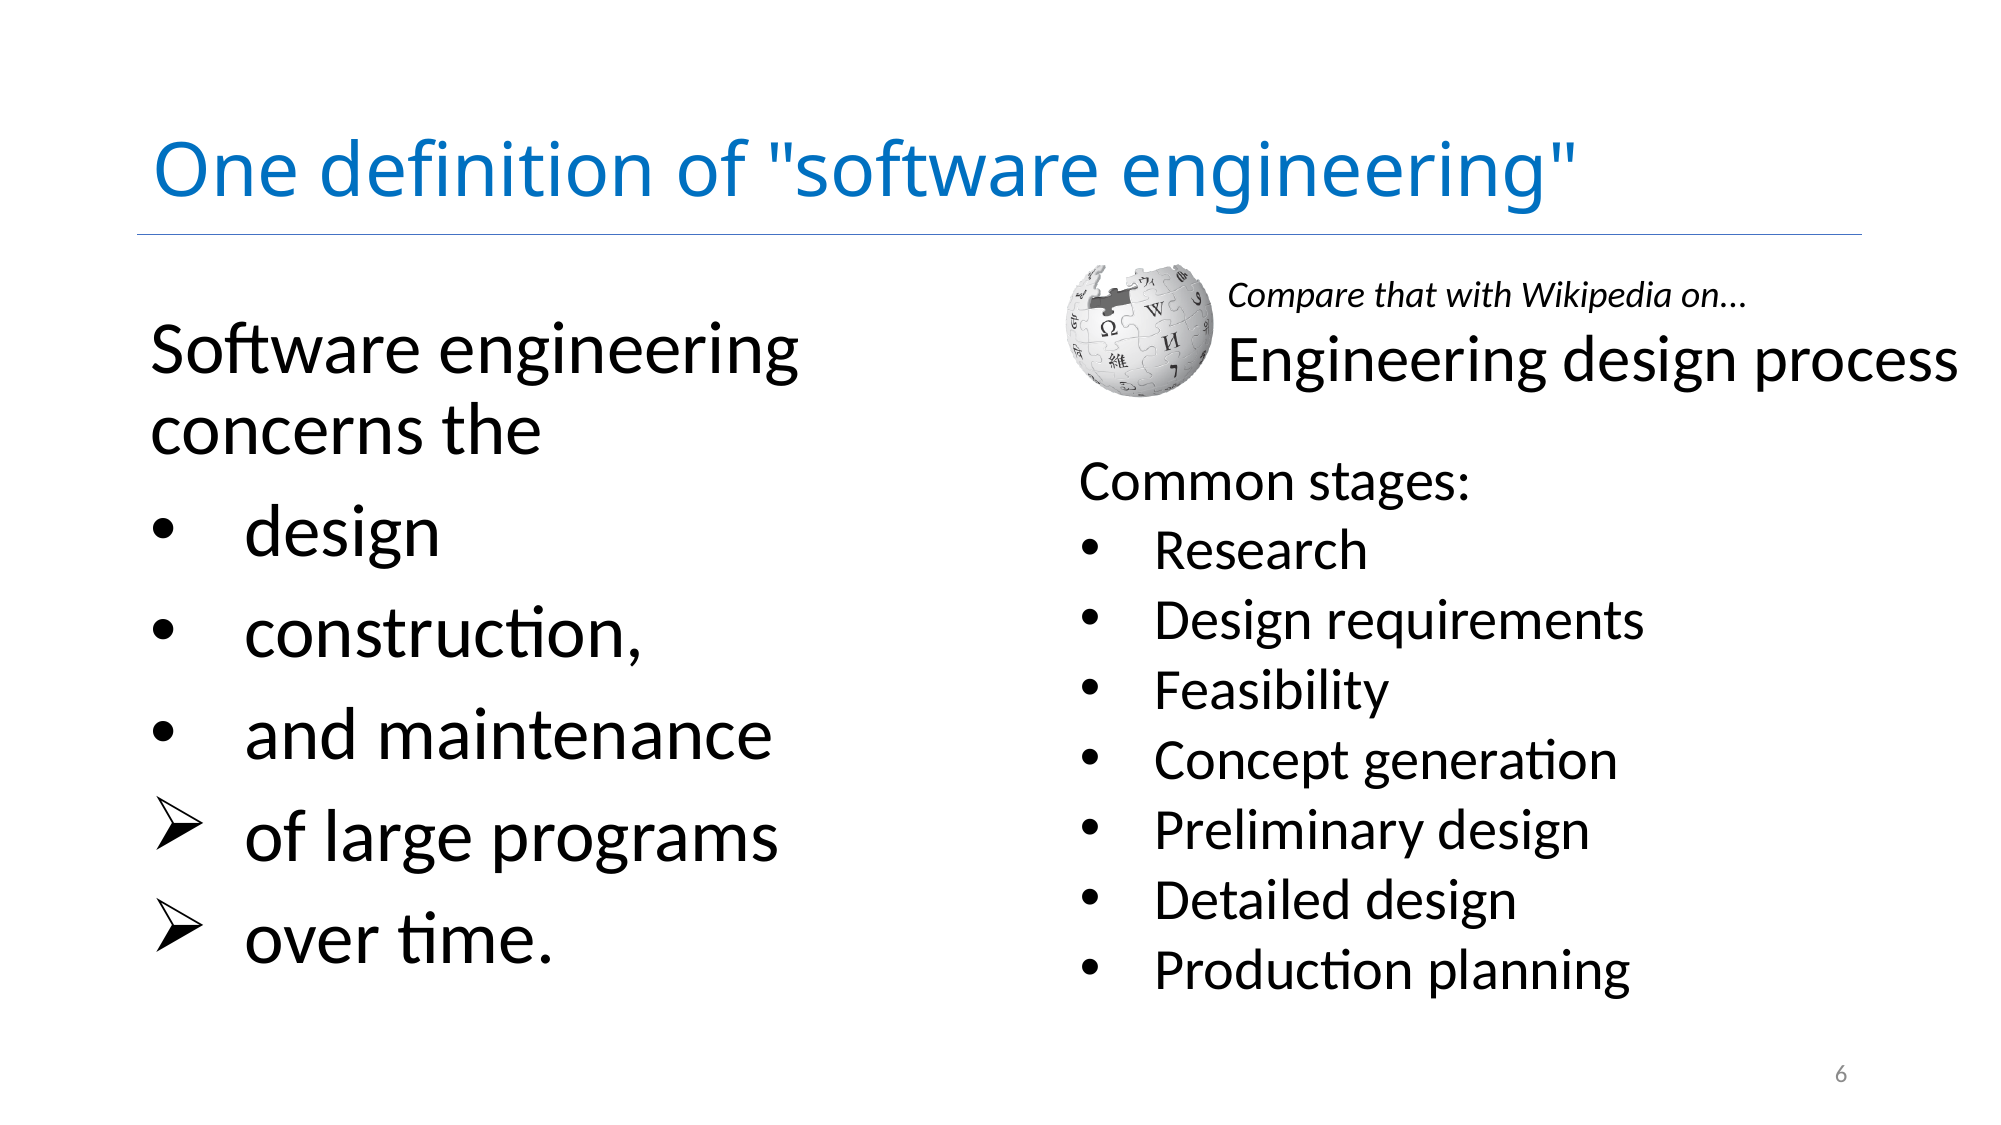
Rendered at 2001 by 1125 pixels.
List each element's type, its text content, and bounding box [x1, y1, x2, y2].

text_box Software engineering concerns the design construction, and maintenance [135, 300, 874, 789]
text_box Common stages: Research Design requirements Feasibility Concept generation Preliminary design Detailed design Production planning [1064, 434, 1700, 1009]
slide_number 6 [1412, 1042, 1863, 1103]
text_box Compare that with Wikipedia on... Engineering design process [1212, 262, 2000, 403]
text_box of large programs over time. [135, 789, 874, 1045]
title One definition of "software engineering" [137, 3, 1863, 221]
picture [1065, 263, 1214, 398]
